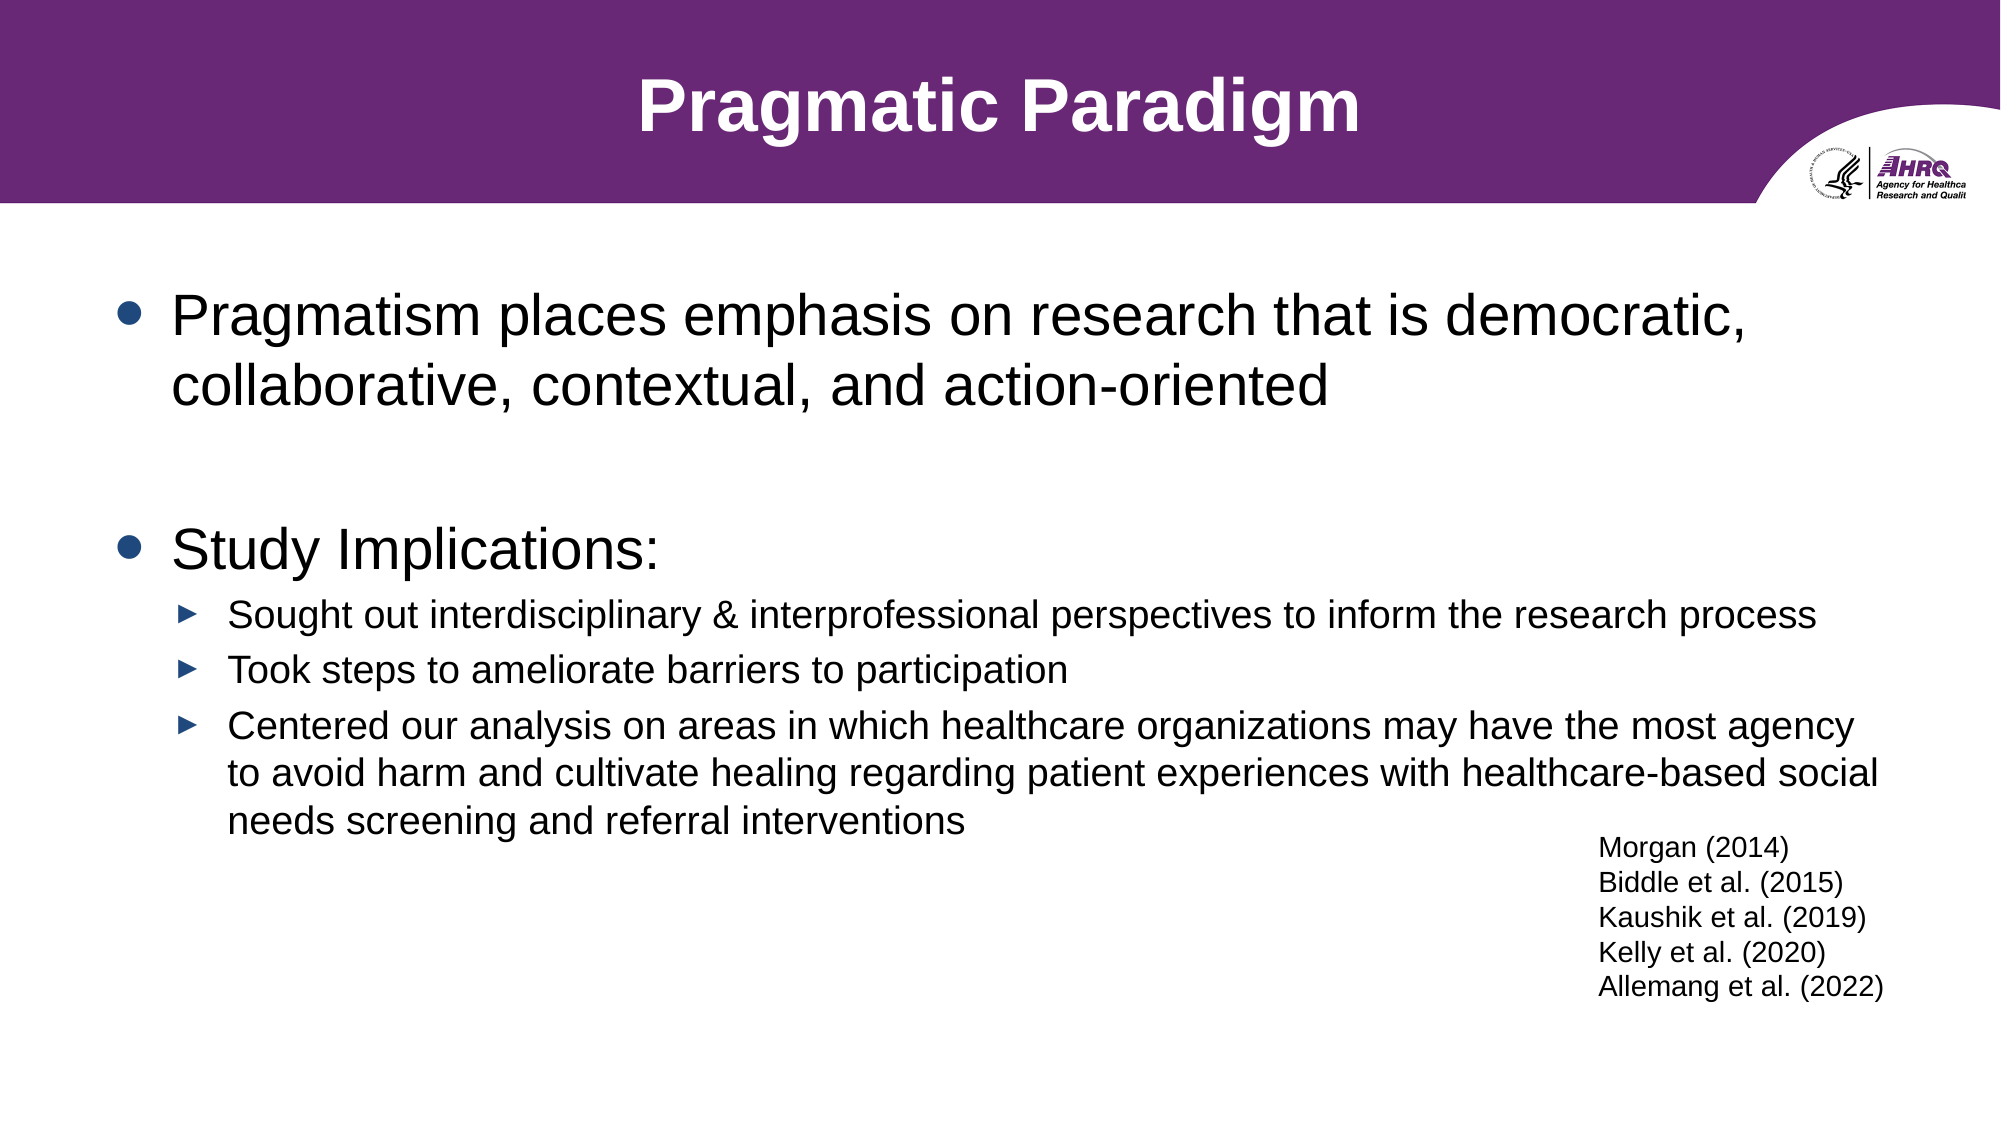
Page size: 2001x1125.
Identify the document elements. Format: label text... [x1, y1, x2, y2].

title Pragmatic Paradigm [116, 21, 1884, 181]
text_box Morgan (2014) Biddle et al. (2015) Kaushik et al. (2019) Kelly et al. (2020) Allemang et al. (2022) [1583, 820, 1900, 1011]
picture [0, 0, 2001, 1125]
list Pragmatism places emphasis on research that is democratic, collaborative, contextual, and action-oriented Study Implications: Sought out interdisciplinary & interprofessional perspectives to inform the research process Took steps to ameliorate barriers to participation Centered our analysis on areas in which healthcare organizations may have the most agency to avoid harm and cultivate healing regarding patient experiences with healthcare-based social needs screening and referral interventions [99, 270, 1900, 1013]
